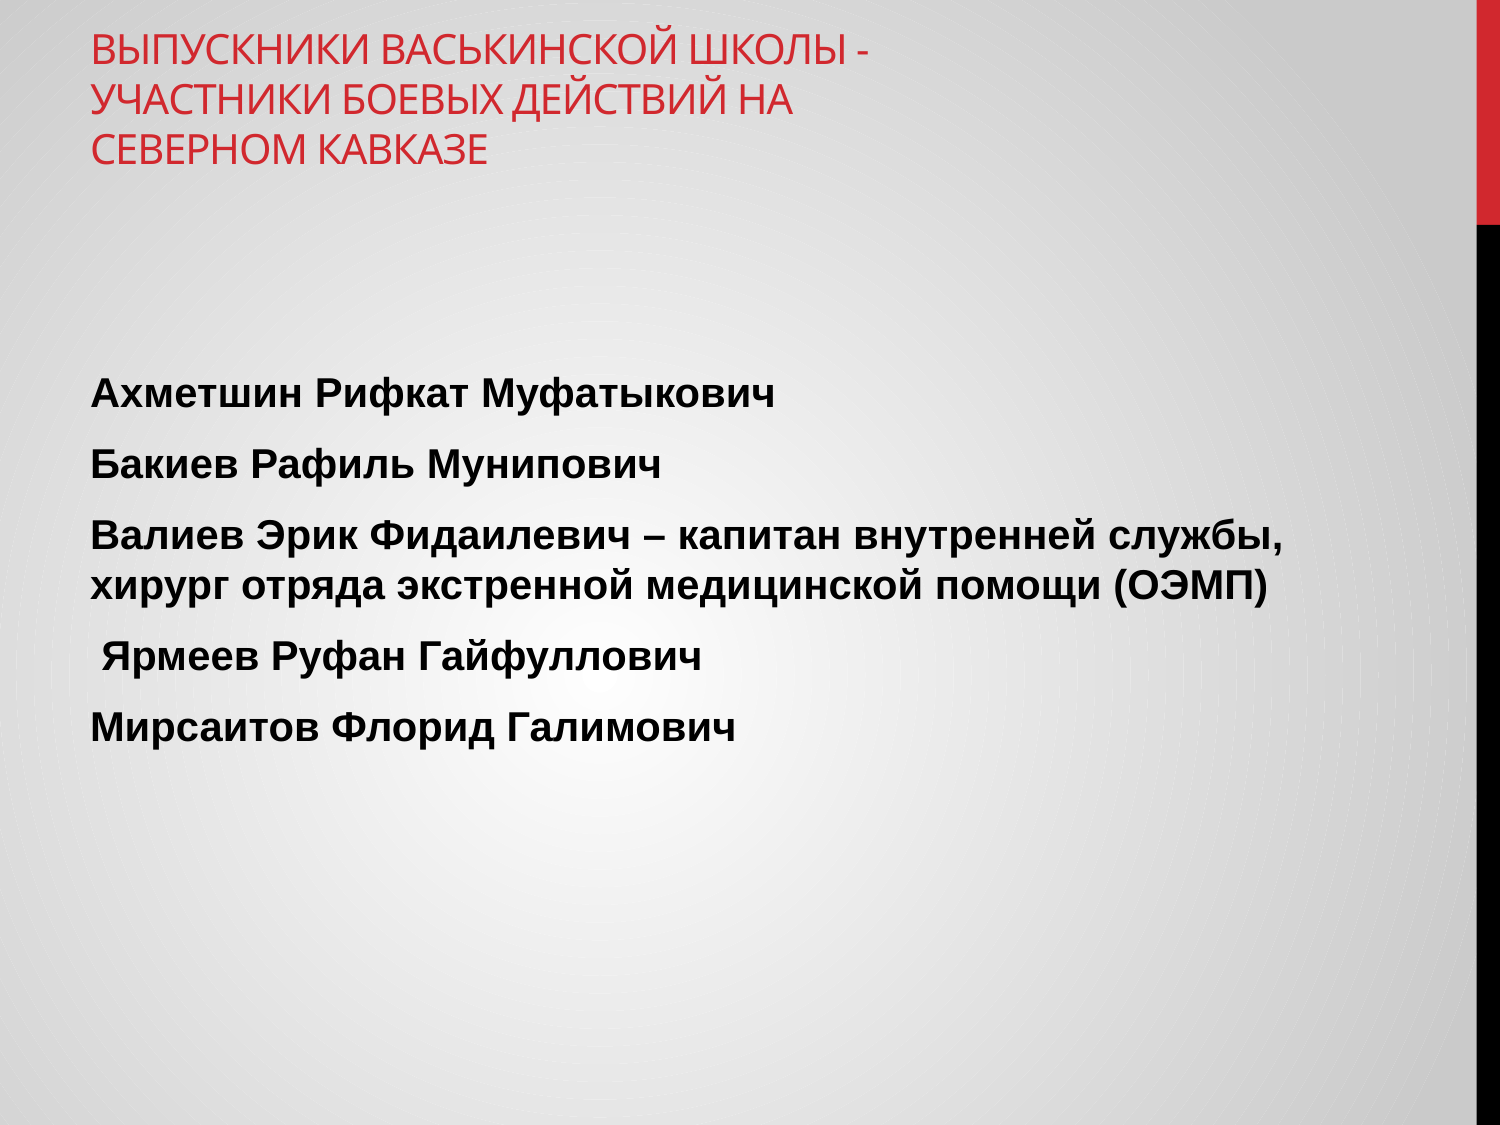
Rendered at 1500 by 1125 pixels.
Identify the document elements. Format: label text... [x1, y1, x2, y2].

list Ахметшин Рифкат Муфатыкович Бакиев Рафиль Мунипович Валиев Эрик Фидаилевич – капитан внутренней службы, хирург отряда экстренной медицинской помощи (ОЭМП) Ярмеев Руфан Гайфуллович Мирсаитов Флорид Галимович [75, 287, 1325, 1005]
title Выпускники Васькинской школы - участники боевых действий на Северном Кавказе [75, 25, 1025, 250]
